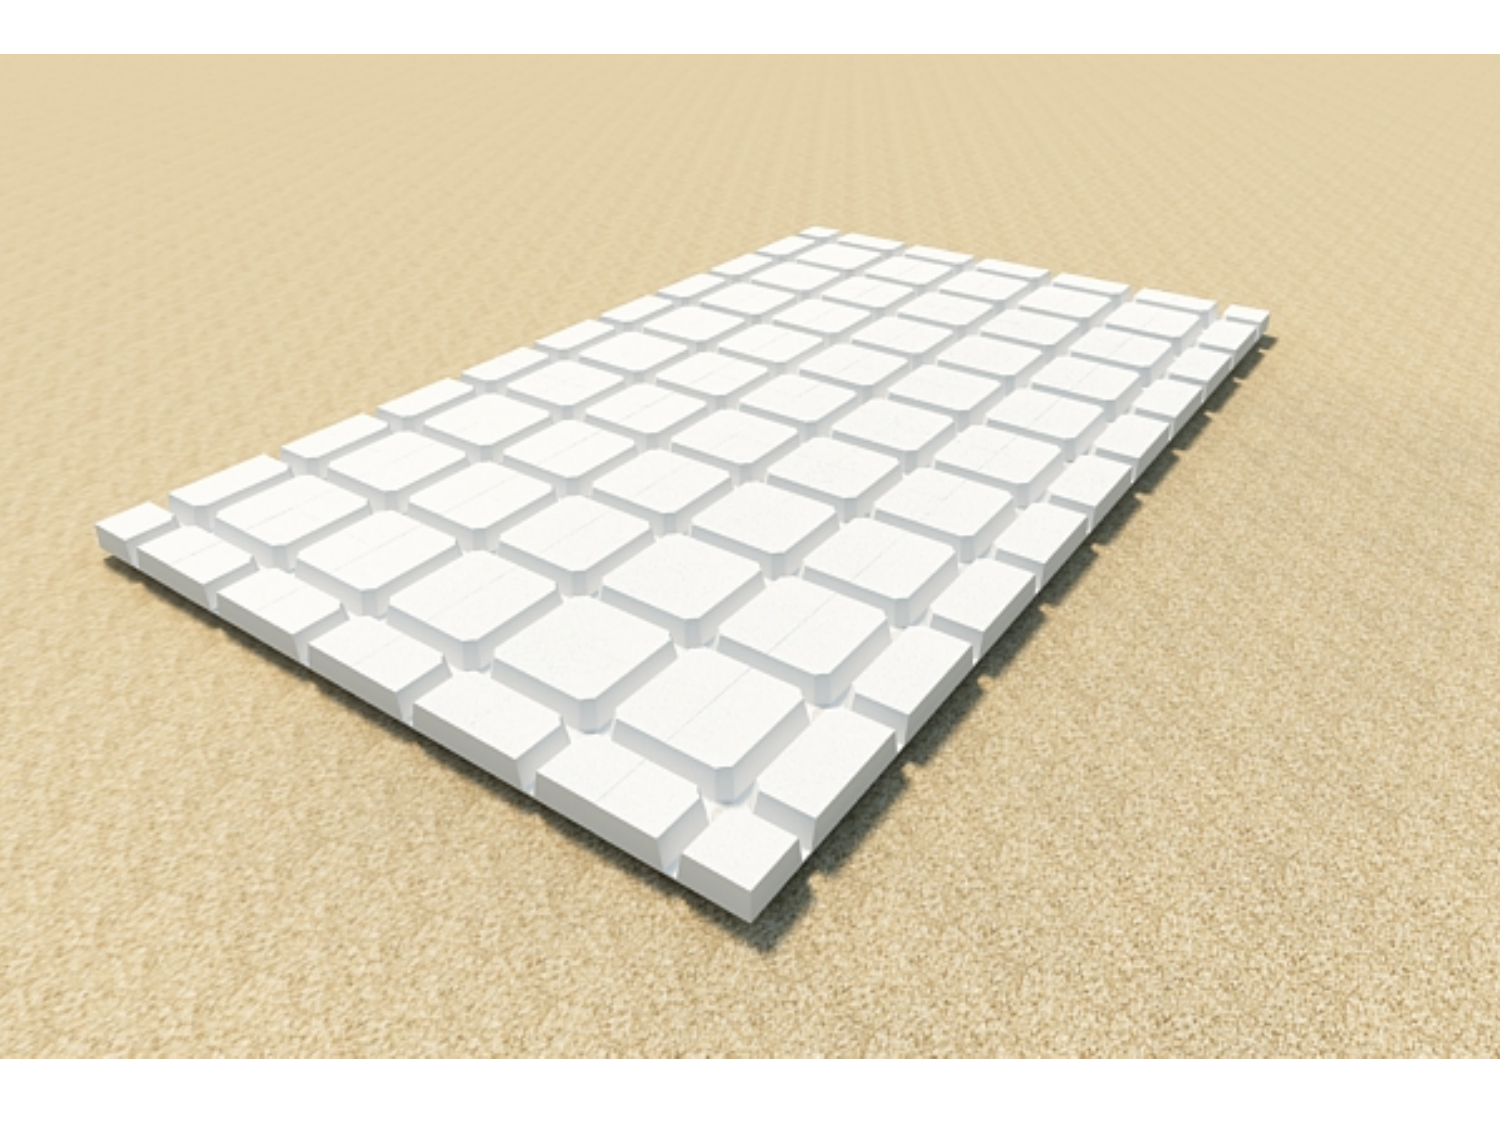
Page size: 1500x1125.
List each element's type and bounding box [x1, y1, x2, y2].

picture [0, 54, 1500, 1059]
